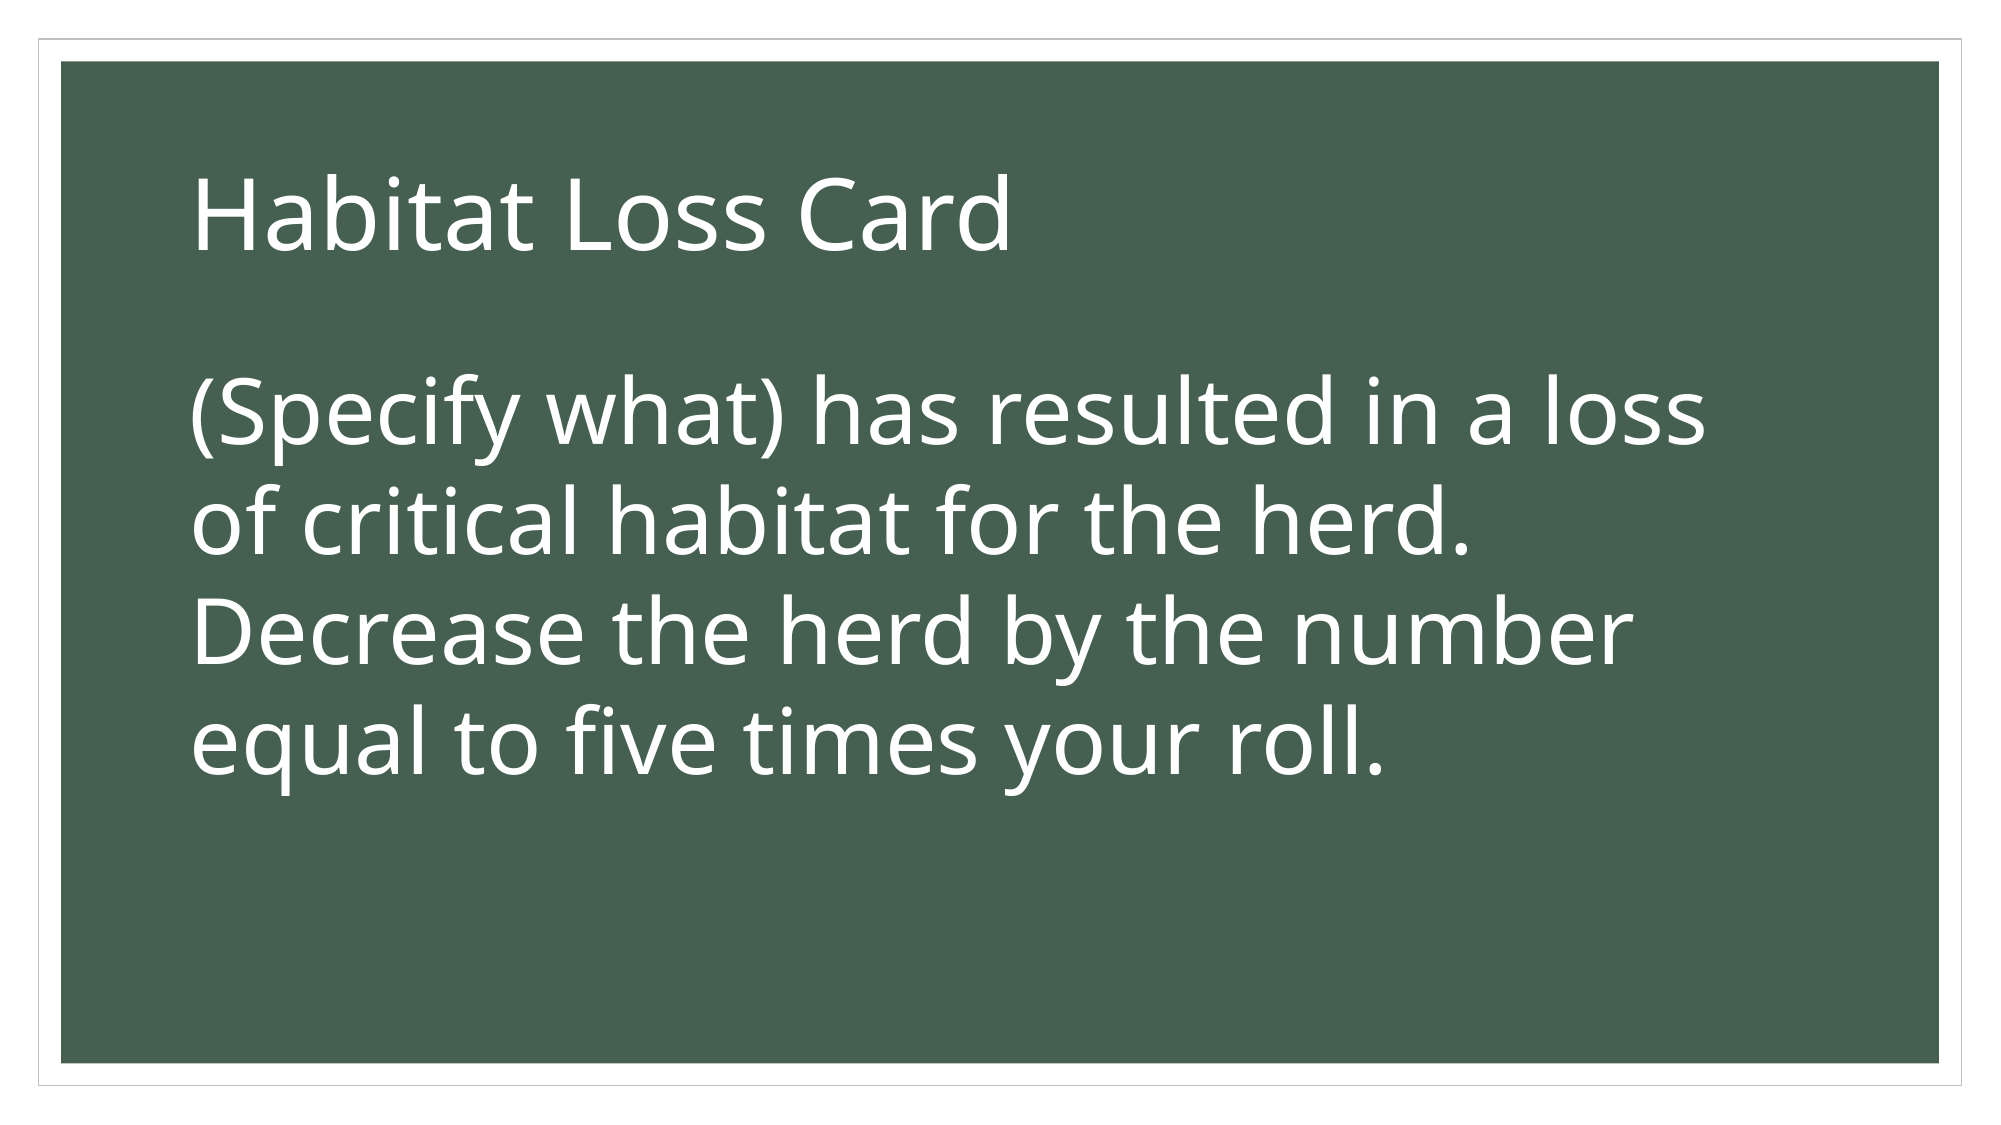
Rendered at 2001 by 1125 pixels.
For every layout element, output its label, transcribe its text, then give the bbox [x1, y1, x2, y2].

list (Specify what) has resulted in a loss of critical habitat for the herd. Decrease the herd by the number equal to five times your roll. [174, 345, 1825, 990]
title Habitat Loss Card [174, 105, 1825, 331]
